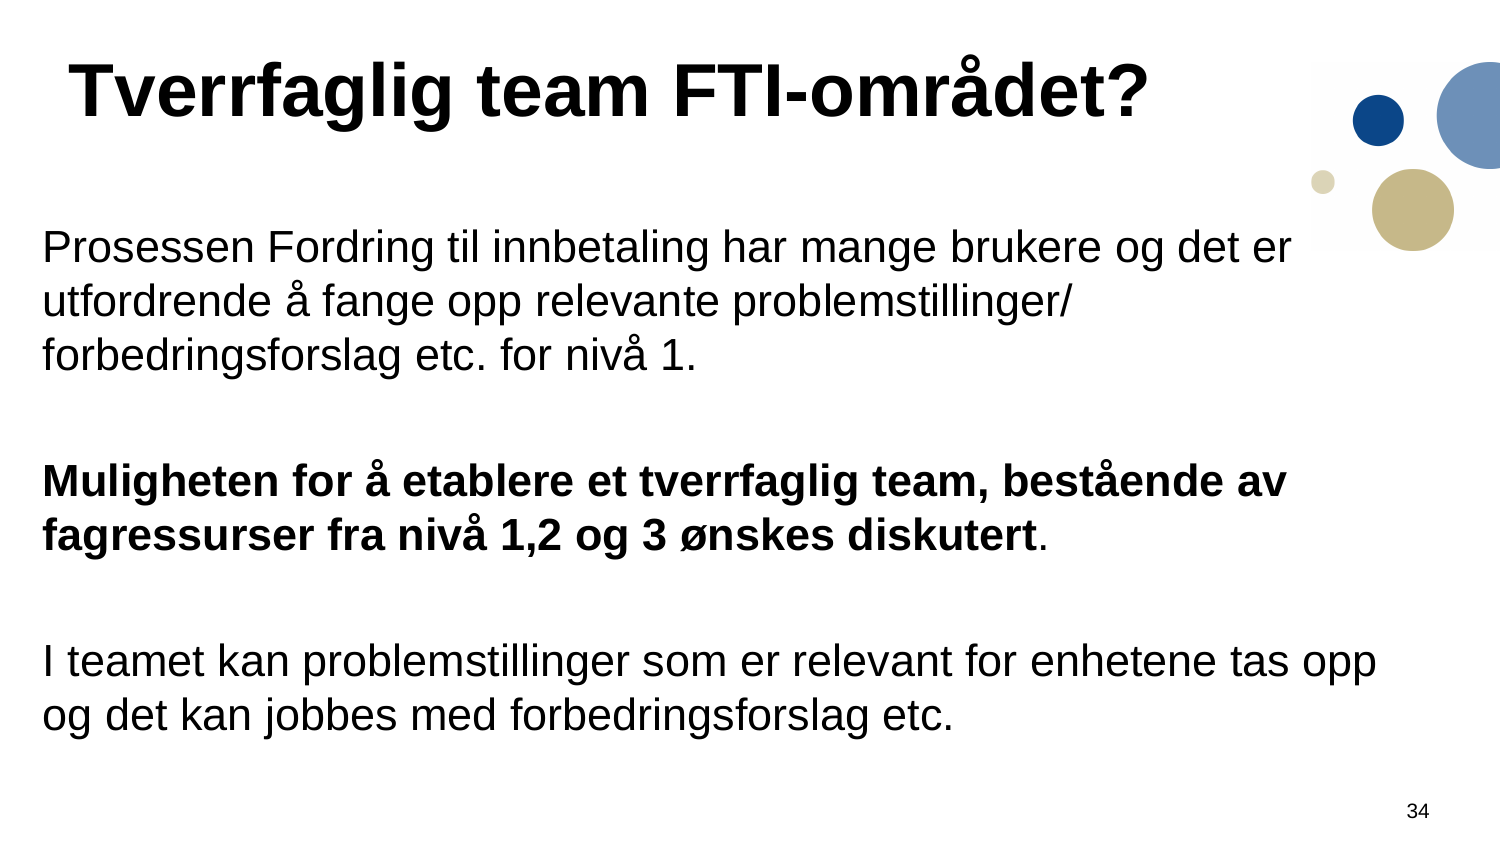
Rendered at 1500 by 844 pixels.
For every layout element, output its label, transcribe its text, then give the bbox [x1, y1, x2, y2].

title Tverrfaglig team FTI-området? [53, 33, 1429, 140]
picture [1311, 62, 1500, 251]
list Prosessen Fordring til innbetaling har mange brukere og det er utfordrende å fange opp relevante problemstillinger/ forbedringsforslag etc. for nivå 1. Muligheten for å etablere et tverrfaglig team, bestående av fagressurser fra nivå 1,2 og 3 ønskes diskutert. I teamet kan problemstillinger som er relevant for enhetene tas opp og det kan jobbes med forbedringsforslag etc. [27, 210, 1403, 752]
